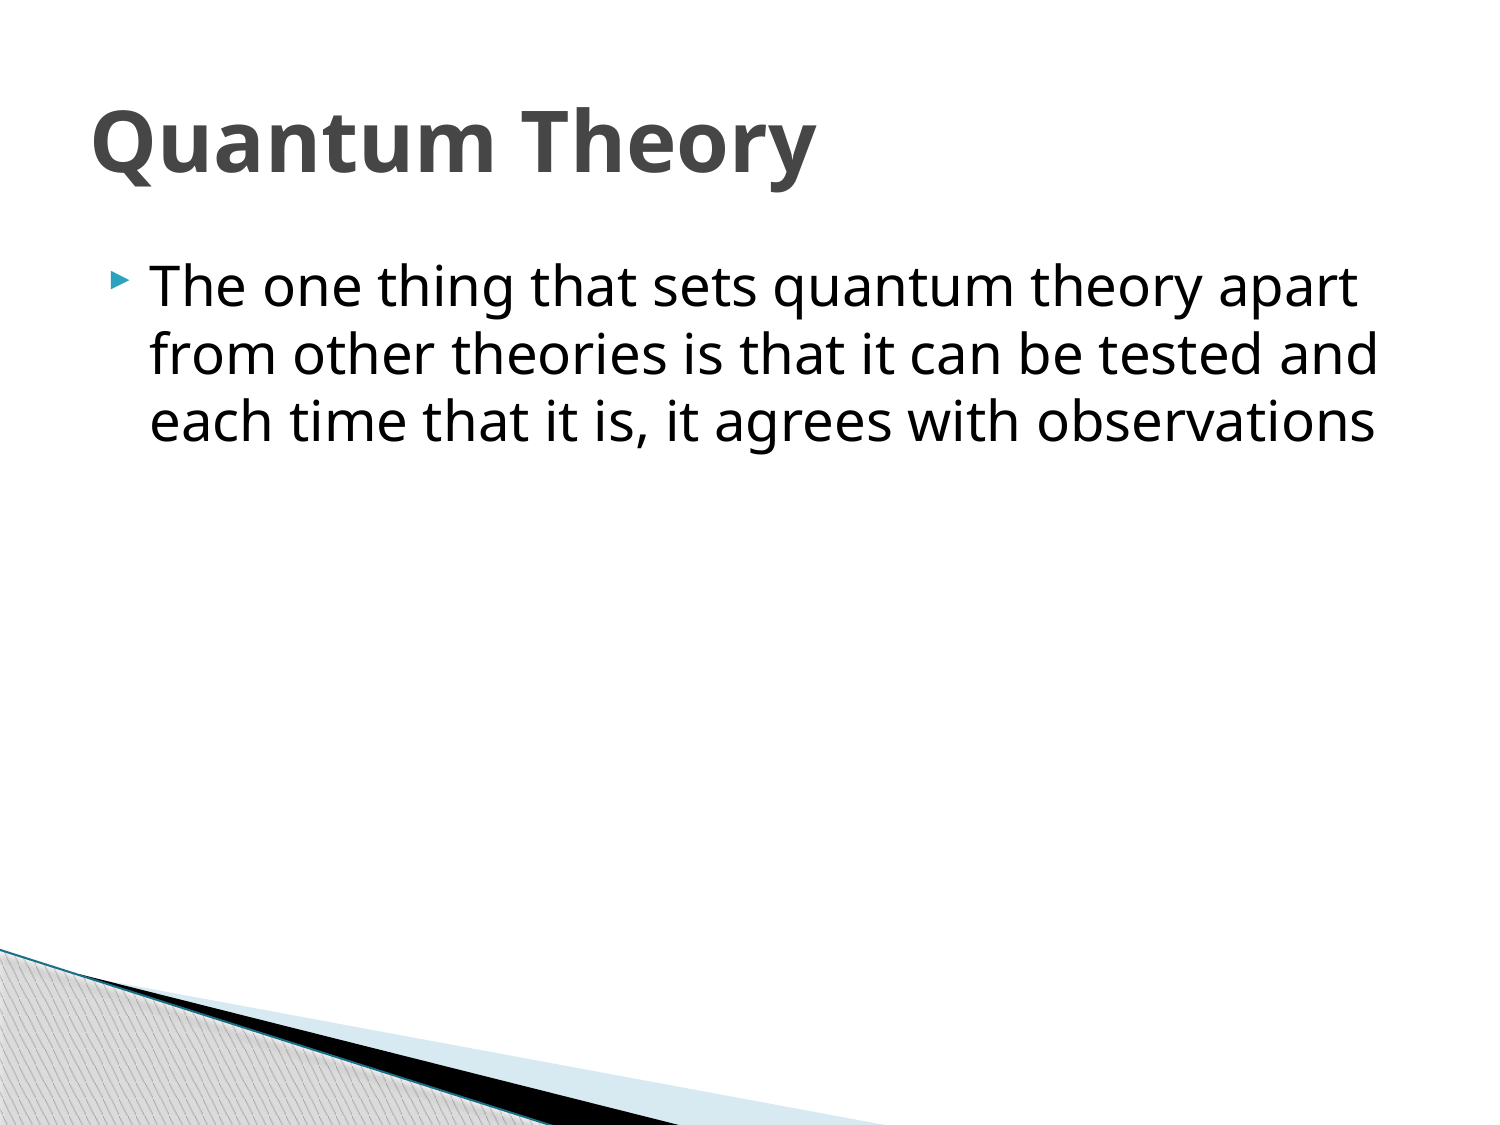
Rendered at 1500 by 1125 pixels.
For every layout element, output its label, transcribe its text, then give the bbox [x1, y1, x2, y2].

title Quantum Theory [75, 45, 1425, 233]
list The one thing that sets quantum theory apart from other theories is that it can be tested and each time that it is, it agrees with observations [75, 243, 1425, 986]
